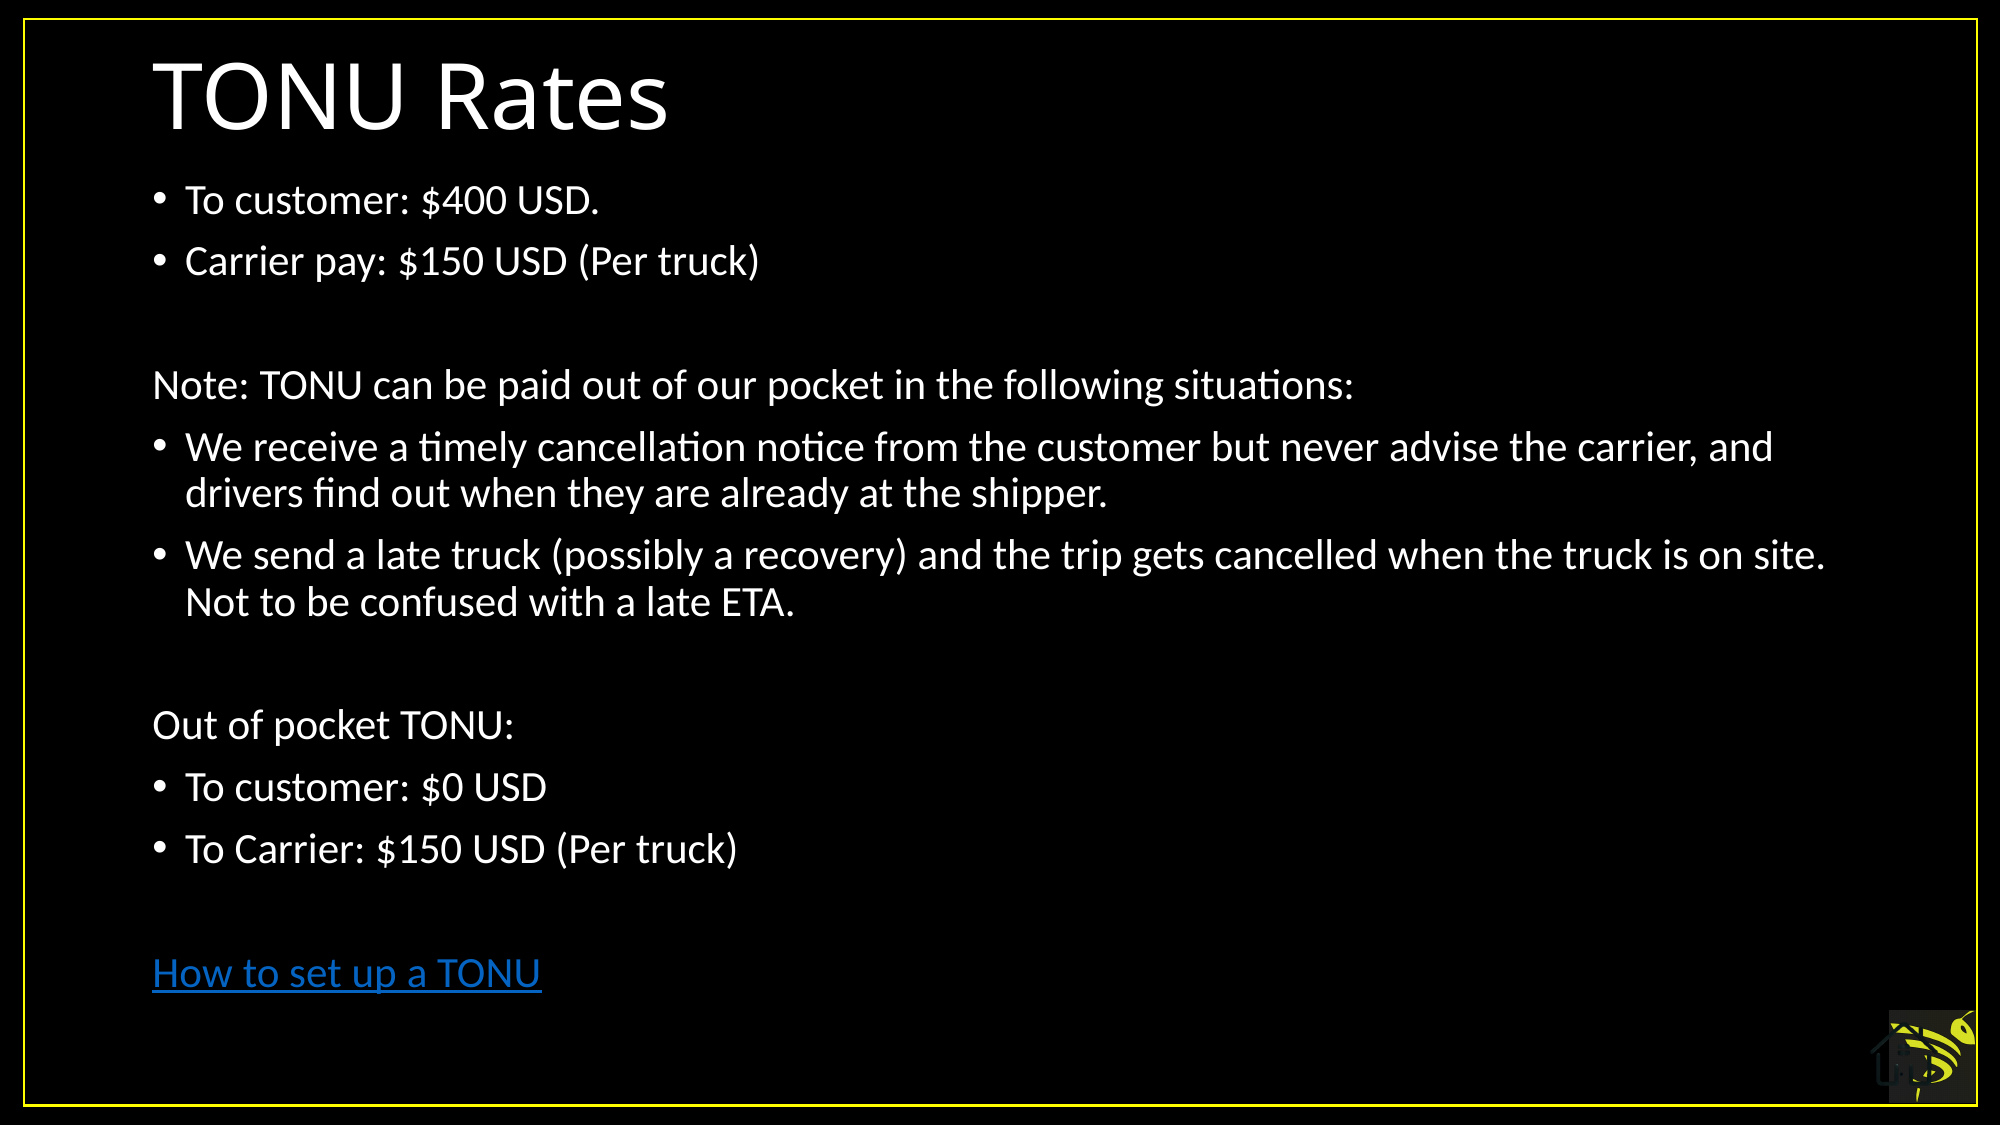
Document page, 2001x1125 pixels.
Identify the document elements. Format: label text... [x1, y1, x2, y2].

title TONU Rates [137, 31, 1863, 169]
list To customer: $400 USD. Carrier pay: $150 USD (Per truck) Note: TONU can be paid out of our pocket in the following situations: We receive a timely cancellation notice from the customer but never advise the carrier, and drivers find out when they are already at the shipper. We send a late truck (possibly a recovery) and the trip gets cancelled when the truck is on site. Not to be confused with a late ETA. Out of pocket TONU: To customer: $0 USD To Carrier: $150 USD (Per truck) How to set up a TONU [137, 169, 1863, 1014]
picture [1862, 1010, 1976, 1103]
